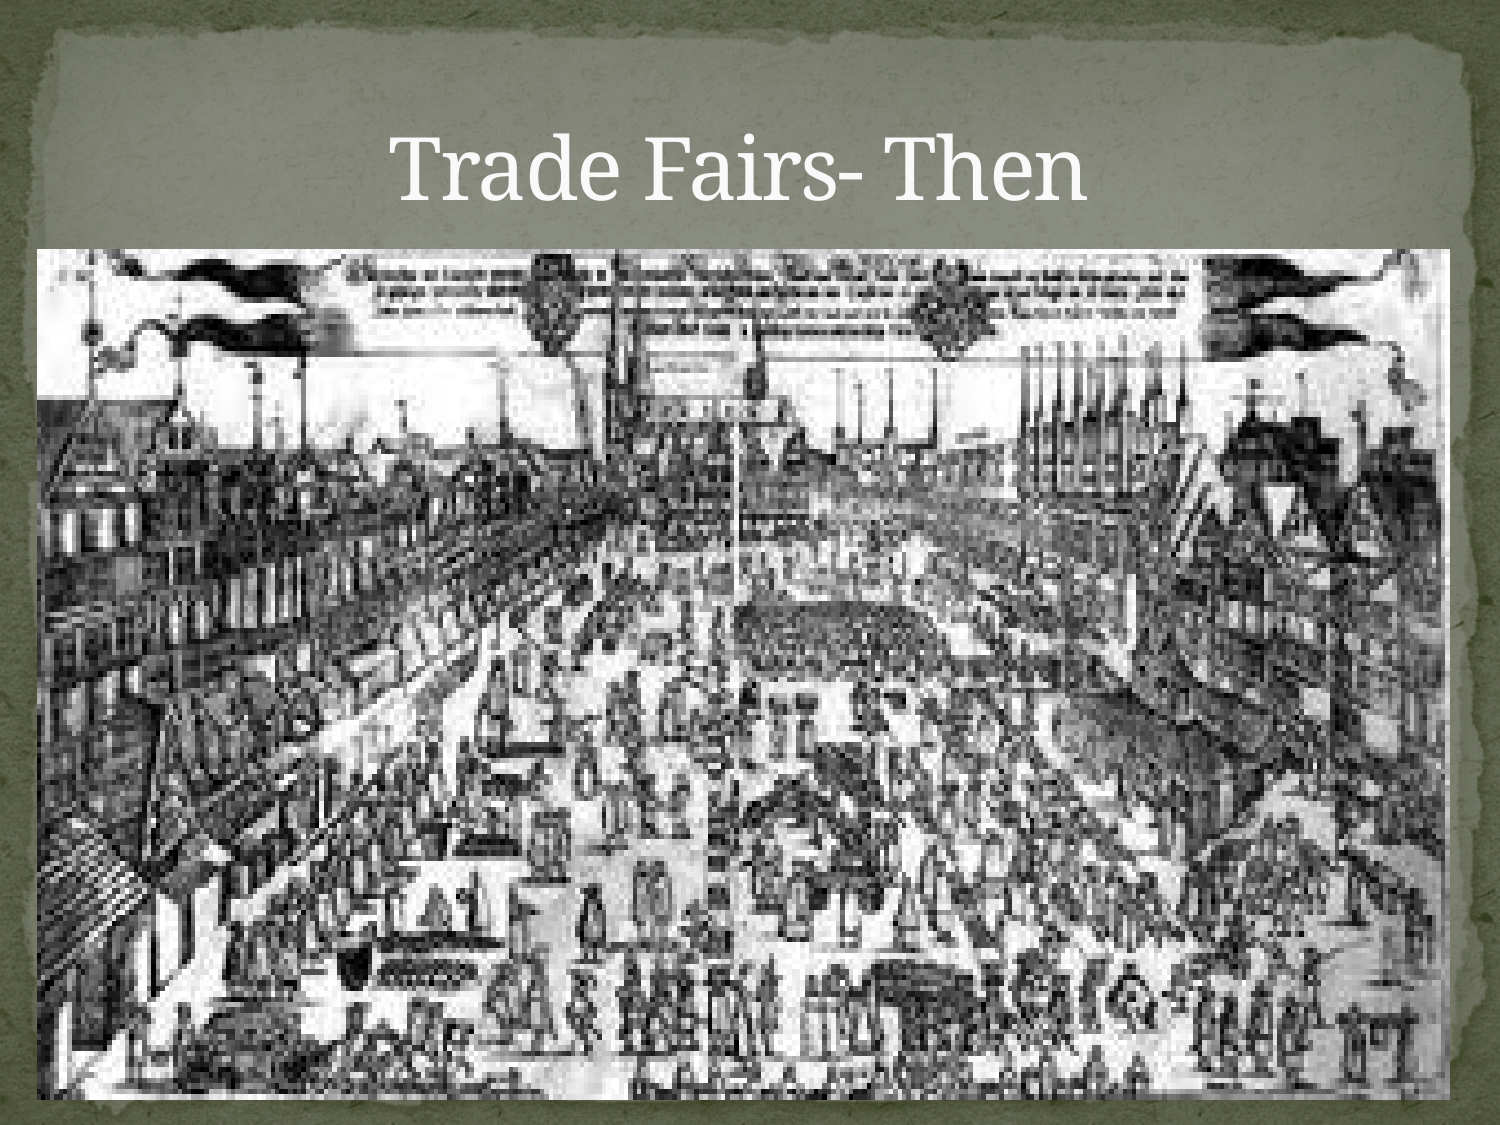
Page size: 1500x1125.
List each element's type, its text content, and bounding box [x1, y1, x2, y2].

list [40, 252, 1448, 1098]
title Trade Fairs- Then [74, 24, 1425, 225]
